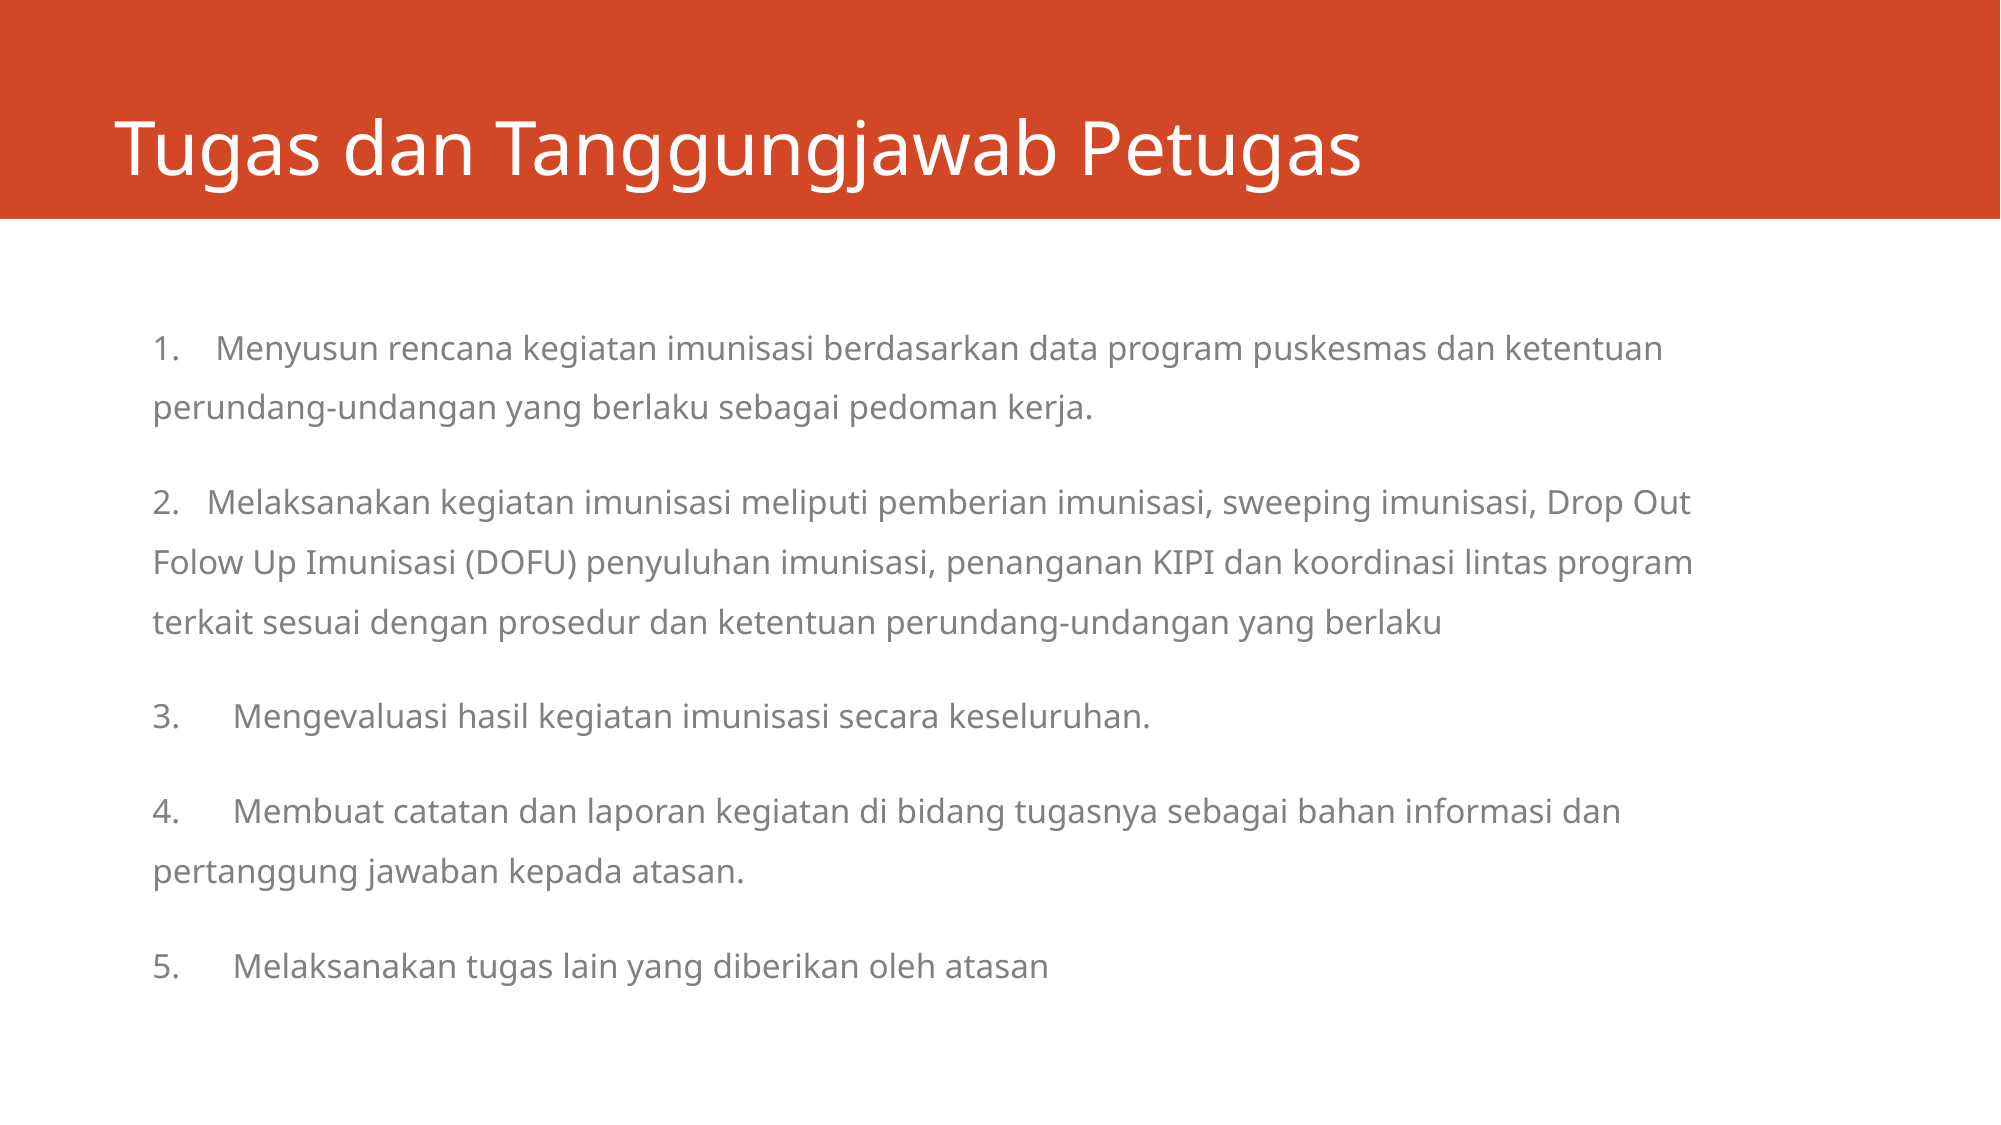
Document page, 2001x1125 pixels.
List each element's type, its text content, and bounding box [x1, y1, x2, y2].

list 1. Menyusun rencana kegiatan imunisasi berdasarkan data program puskesmas dan ketentuan perundang-undangan yang berlaku sebagai pedoman kerja. 2. Melaksanakan kegiatan imunisasi meliputi pemberian imunisasi, sweeping imunisasi, Drop Out Folow Up Imunisasi (DOFU) penyuluhan imunisasi, penanganan KIPI dan koordinasi lintas program terkait sesuai dengan prosedur dan ketentuan perundang-undangan yang berlaku 3. Mengevaluasi hasil kegiatan imunisasi secara keseluruhan. 4. Membuat catatan dan laporan kegiatan di bidang tugasnya sebagai bahan informasi dan pertanggung jawaban kepada atasan. 5. Melaksanakan tugas lain yang diberikan oleh atasan [137, 299, 1805, 1014]
title Tugas dan Tanggungjawab Petugas [99, 0, 1863, 199]
